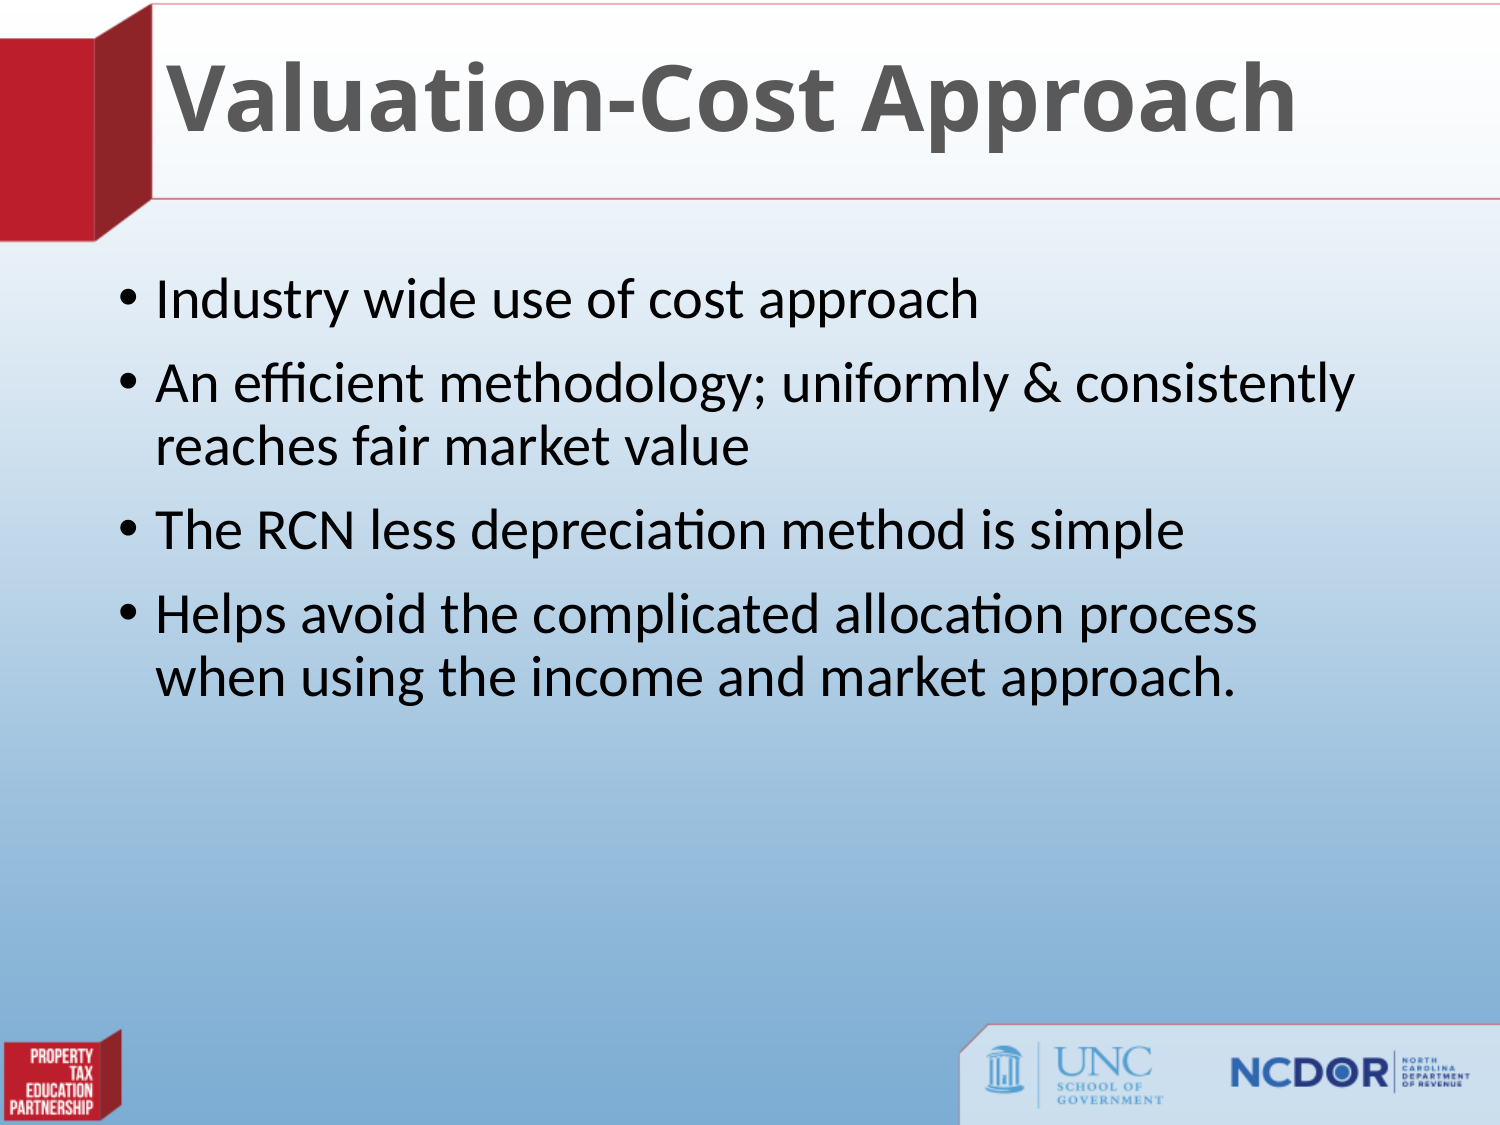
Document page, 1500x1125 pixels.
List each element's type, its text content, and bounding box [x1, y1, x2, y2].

picture [0, 0, 1500, 1125]
list Industry wide use of cost approach An efficient methodology; uniformly & consistently reaches fair market value The RCN less depreciation method is simple Helps avoid the complicated allocation process when using the income and market approach. [103, 261, 1397, 1002]
title Valuation-Cost Approach [151, 3, 1500, 201]
